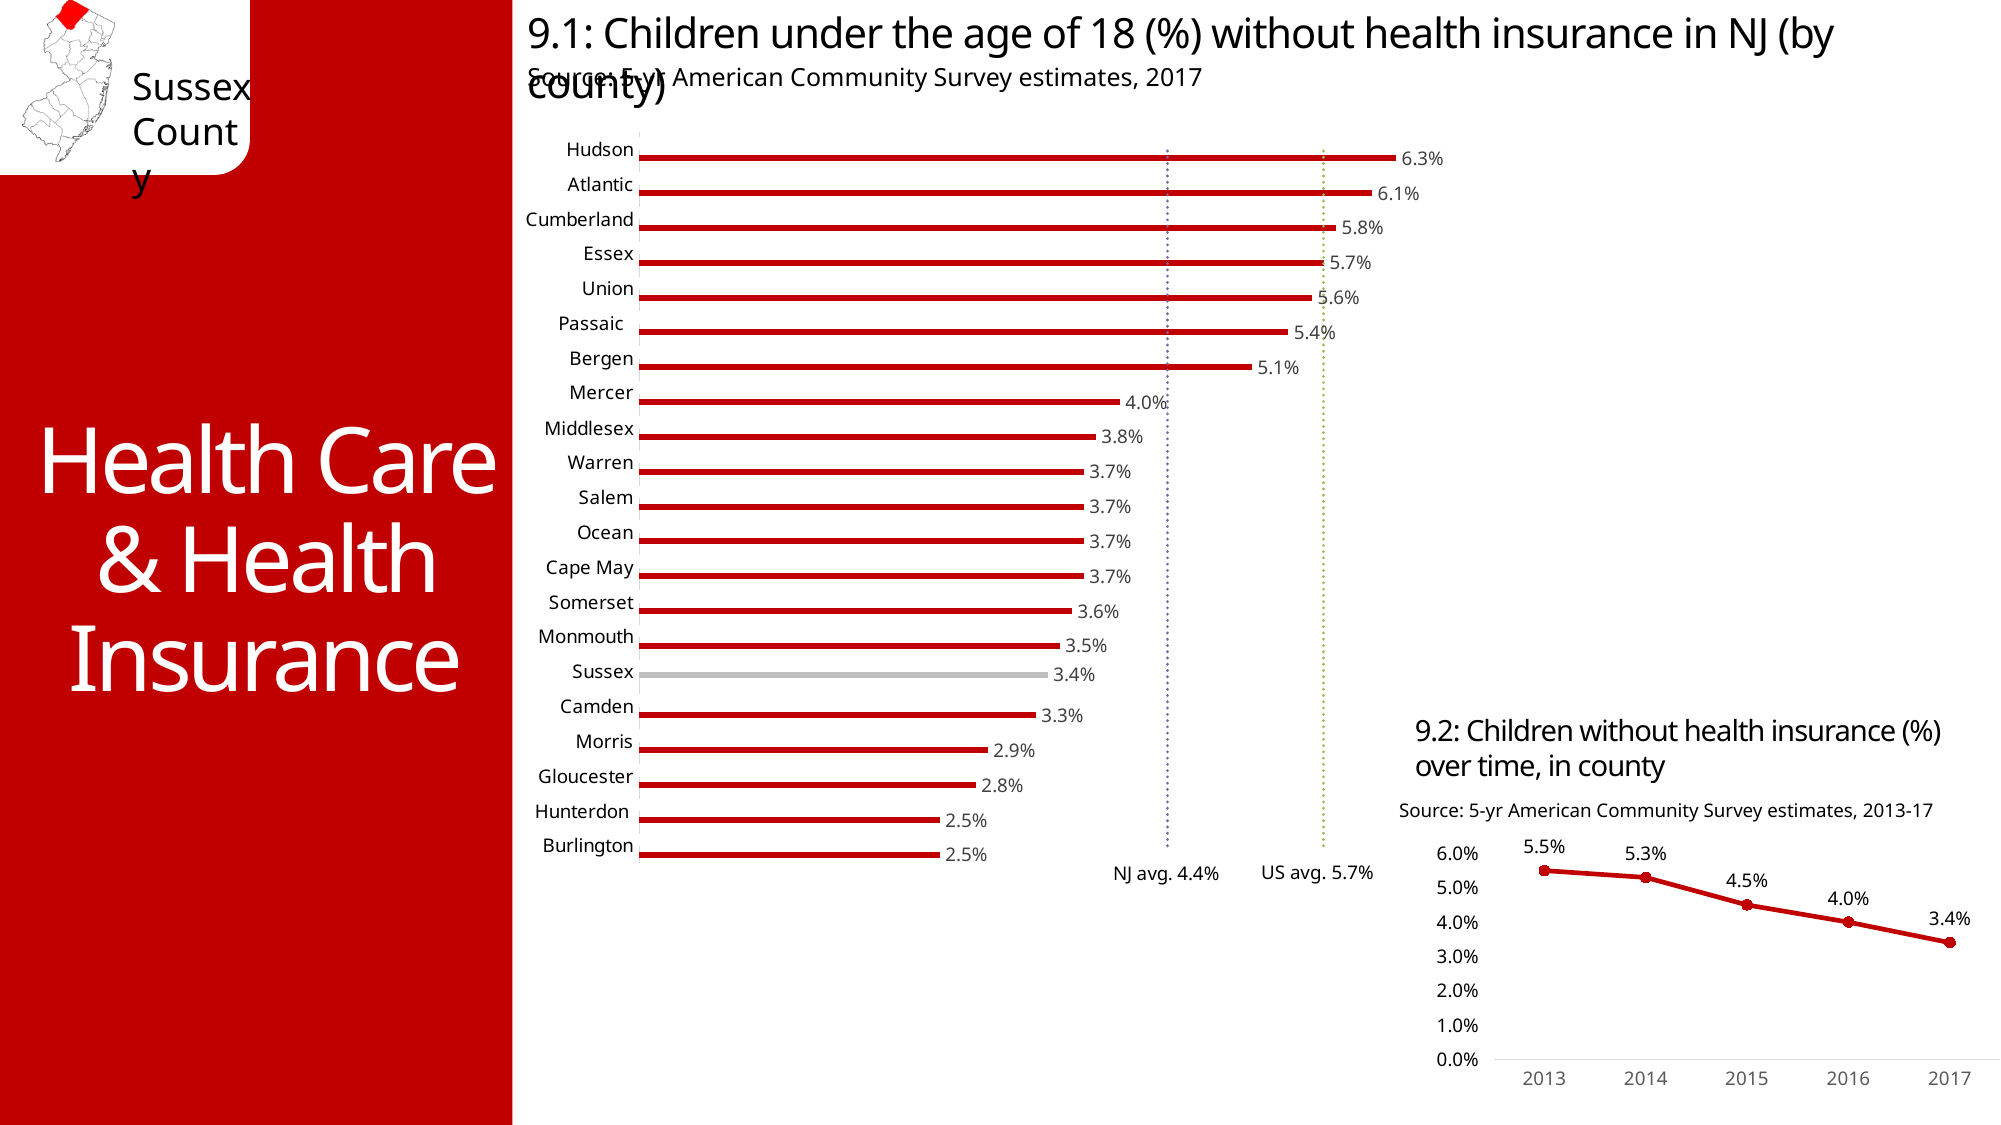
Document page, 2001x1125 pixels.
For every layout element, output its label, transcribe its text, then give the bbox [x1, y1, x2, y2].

text_box 9.2: Children without health insurance (%) over time, in county [1516, 705, 1988, 790]
text_box Source: 5-yr American Community Survey estimates, 2013-17 [1516, 791, 1948, 829]
chart [515, 88, 2000, 1098]
text_box 9.1: Children under the age of 18 (%) without health insurance in NJ (by county) [512, 0, 1992, 115]
text_box Source: 5-yr American Community Survey estimates, 2017 [512, 54, 1891, 100]
picture [22, 0, 115, 112]
text_box Health Care & Health Insurance [0, 112, 510, 1013]
